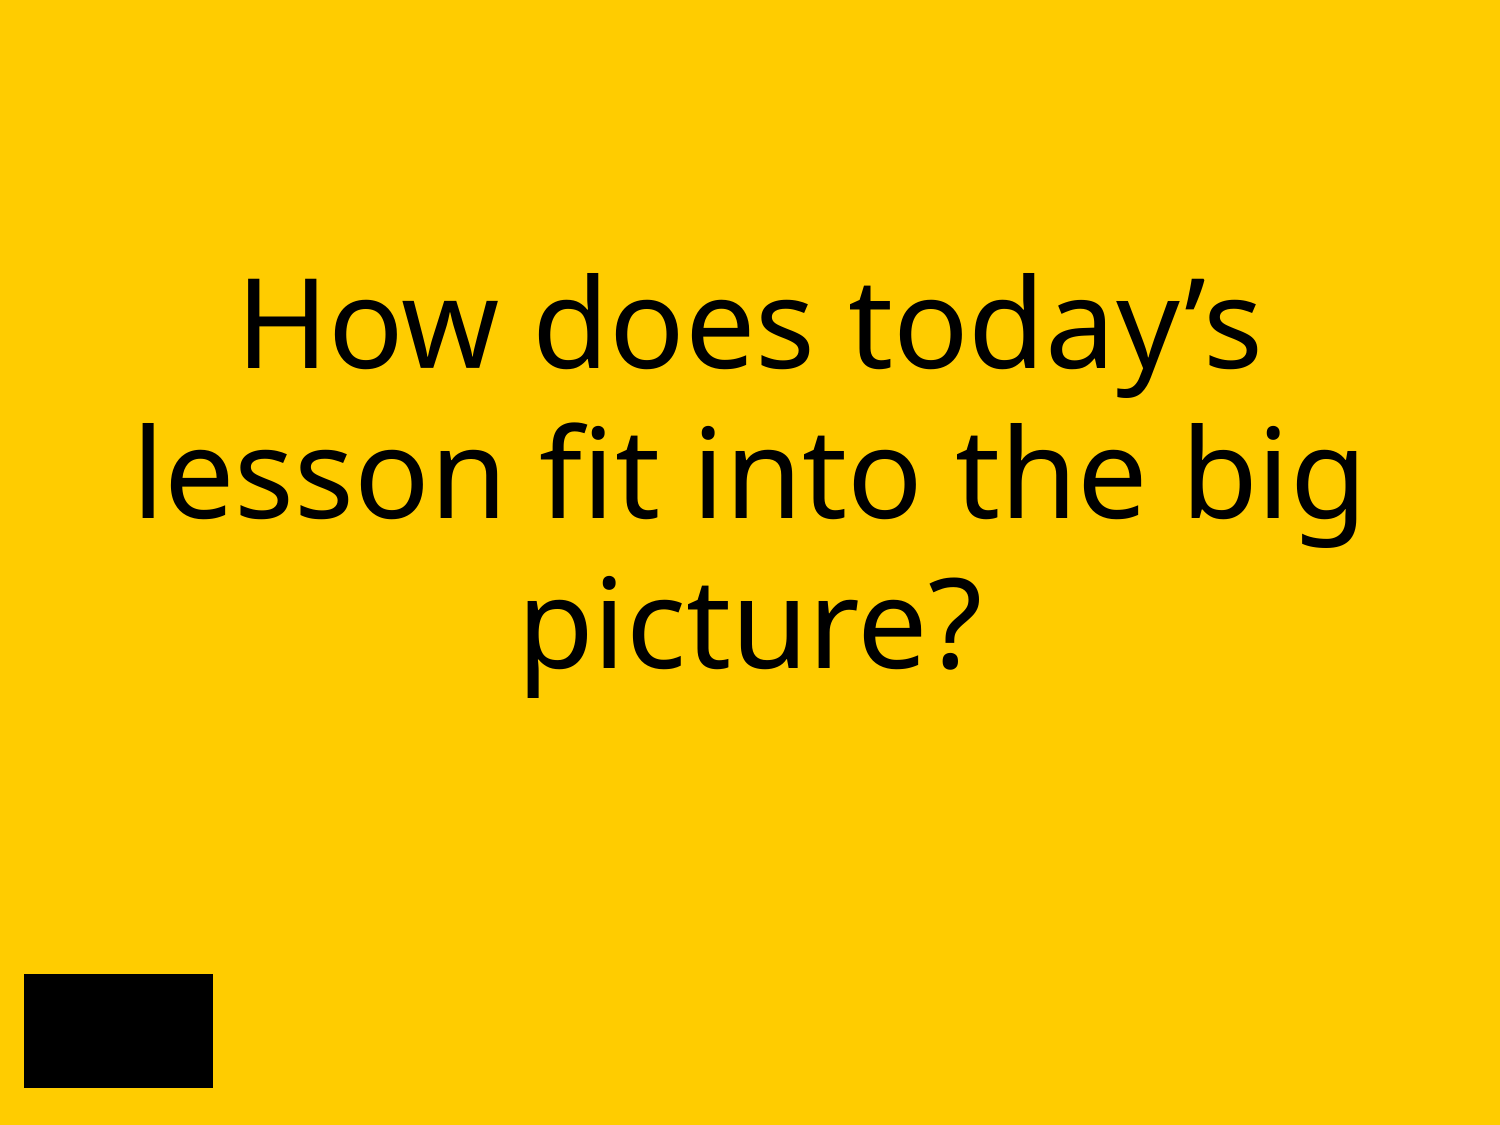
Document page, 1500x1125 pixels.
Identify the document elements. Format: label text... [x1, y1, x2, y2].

title How does today’s lesson fit into the big picture? [112, 375, 1388, 563]
text_box [24, 975, 213, 1088]
